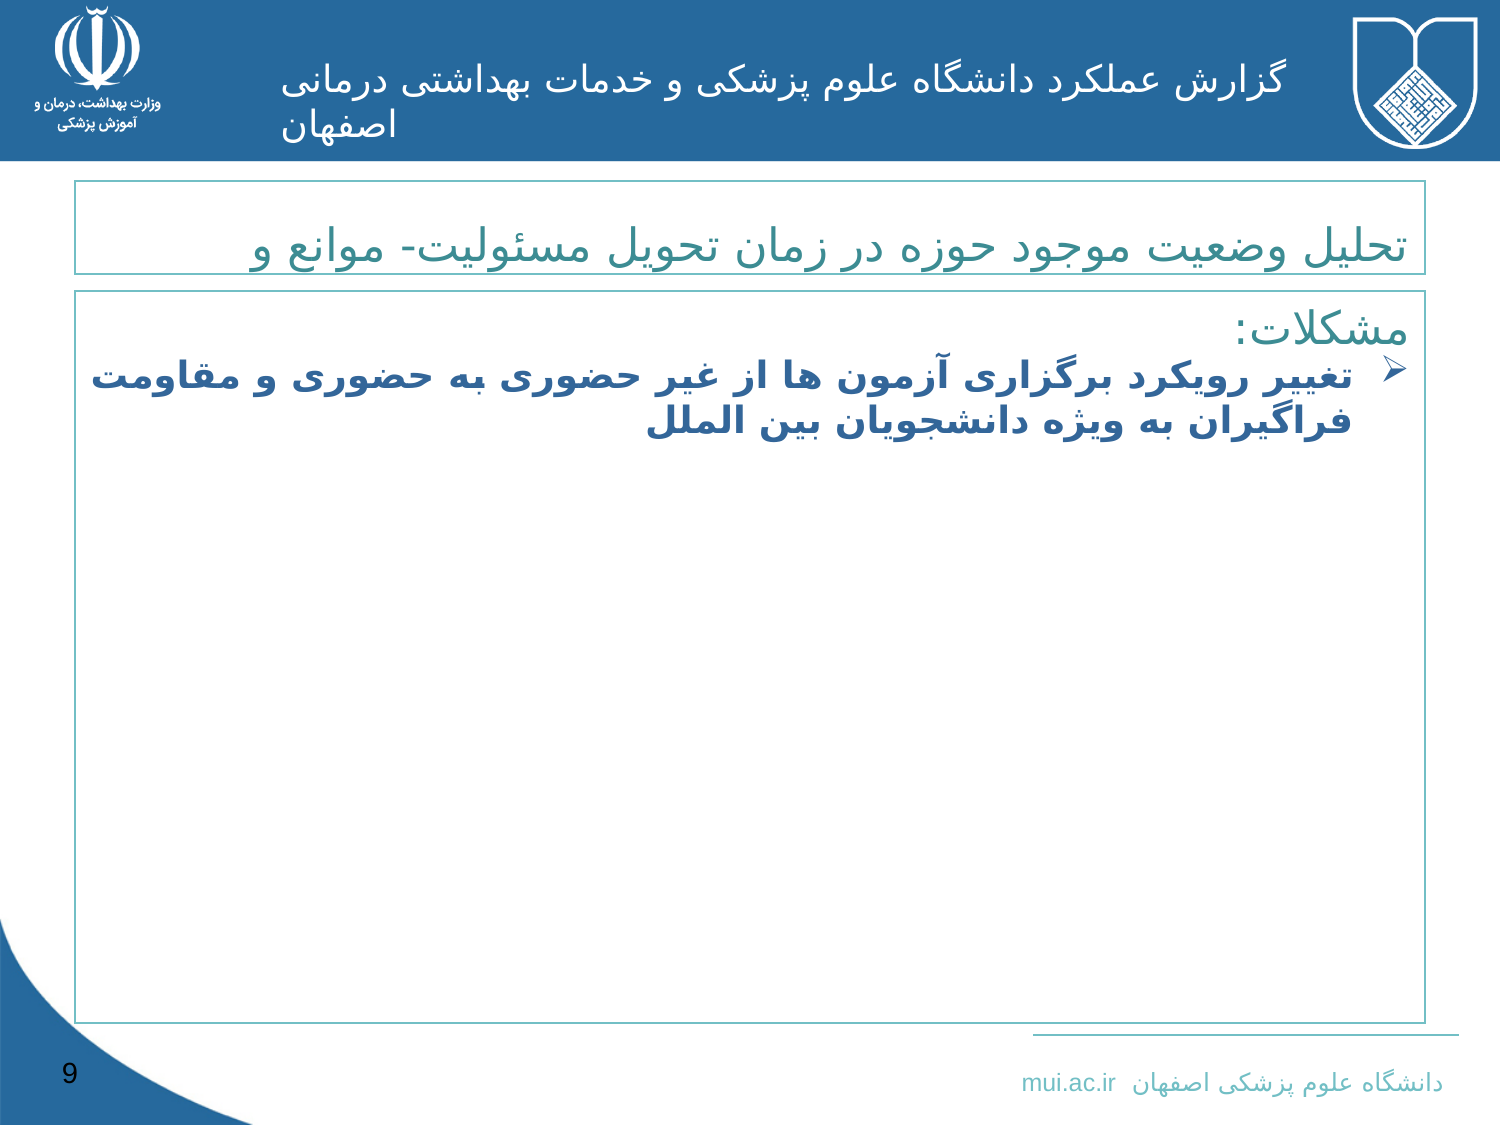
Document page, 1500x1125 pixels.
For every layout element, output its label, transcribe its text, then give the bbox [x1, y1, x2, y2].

text_box تحلیل وضعیت موجود حوزه در زمان تحویل مسئولیت- موانع و مشکلات: [74, 181, 1425, 275]
list تغییر رویکرد برگزاری آزمون ها از غیر حضوری به حضوری و مقاومت فراگیران به ویژه دانشجویان بین الملل [74, 290, 1426, 1024]
picture [0, 0, 1500, 1125]
slide_number 9 [16, 1046, 124, 1125]
